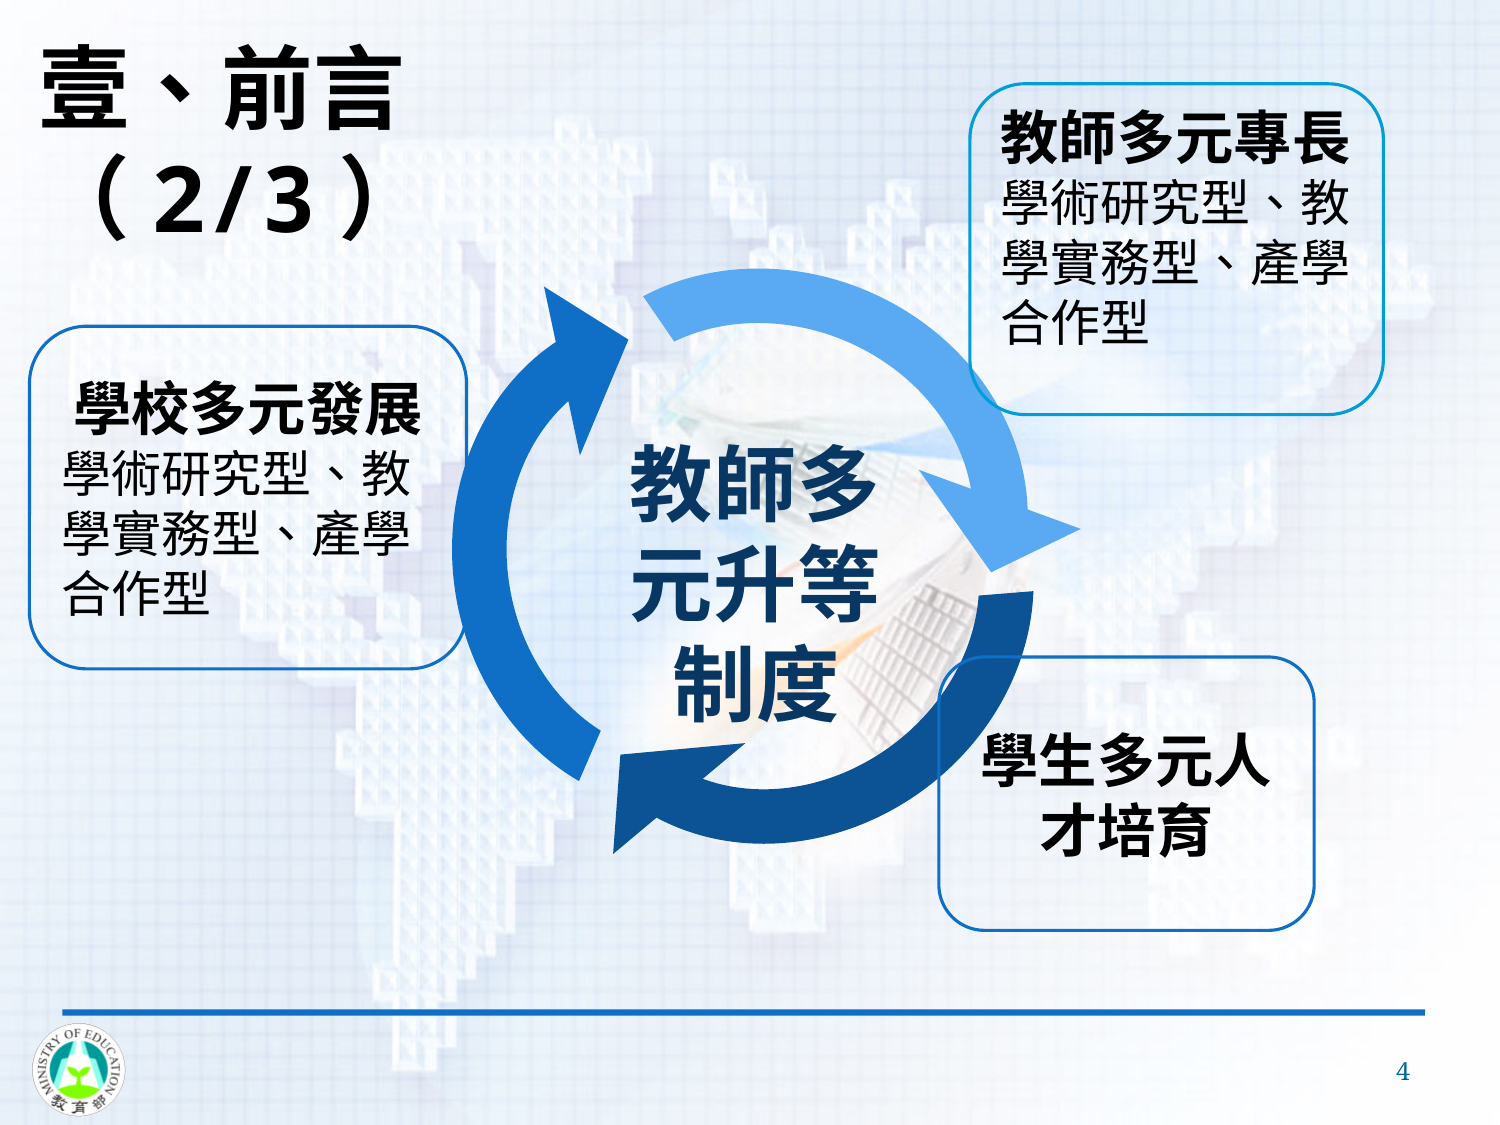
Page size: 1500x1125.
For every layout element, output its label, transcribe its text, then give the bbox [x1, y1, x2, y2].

text_box 教師多元專長學術研究型、教學實務型、產學合作型 [968, 82, 1385, 417]
text_box 學校多元發展 學術研究型、教學實務型、產學合作型 [27, 324, 469, 671]
text_box 教師多元升等制度 [572, 424, 939, 740]
text_box [641, 266, 1083, 574]
text_box 壹、前言（2/3） [23, 23, 715, 259]
text_box [611, 740, 937, 856]
picture [0, 0, 1500, 1125]
text_box 學生多元人才培育 [937, 655, 1316, 932]
text_box [463, 285, 630, 783]
text_box [959, 589, 1035, 662]
slide_number 4 [1074, 1042, 1425, 1103]
